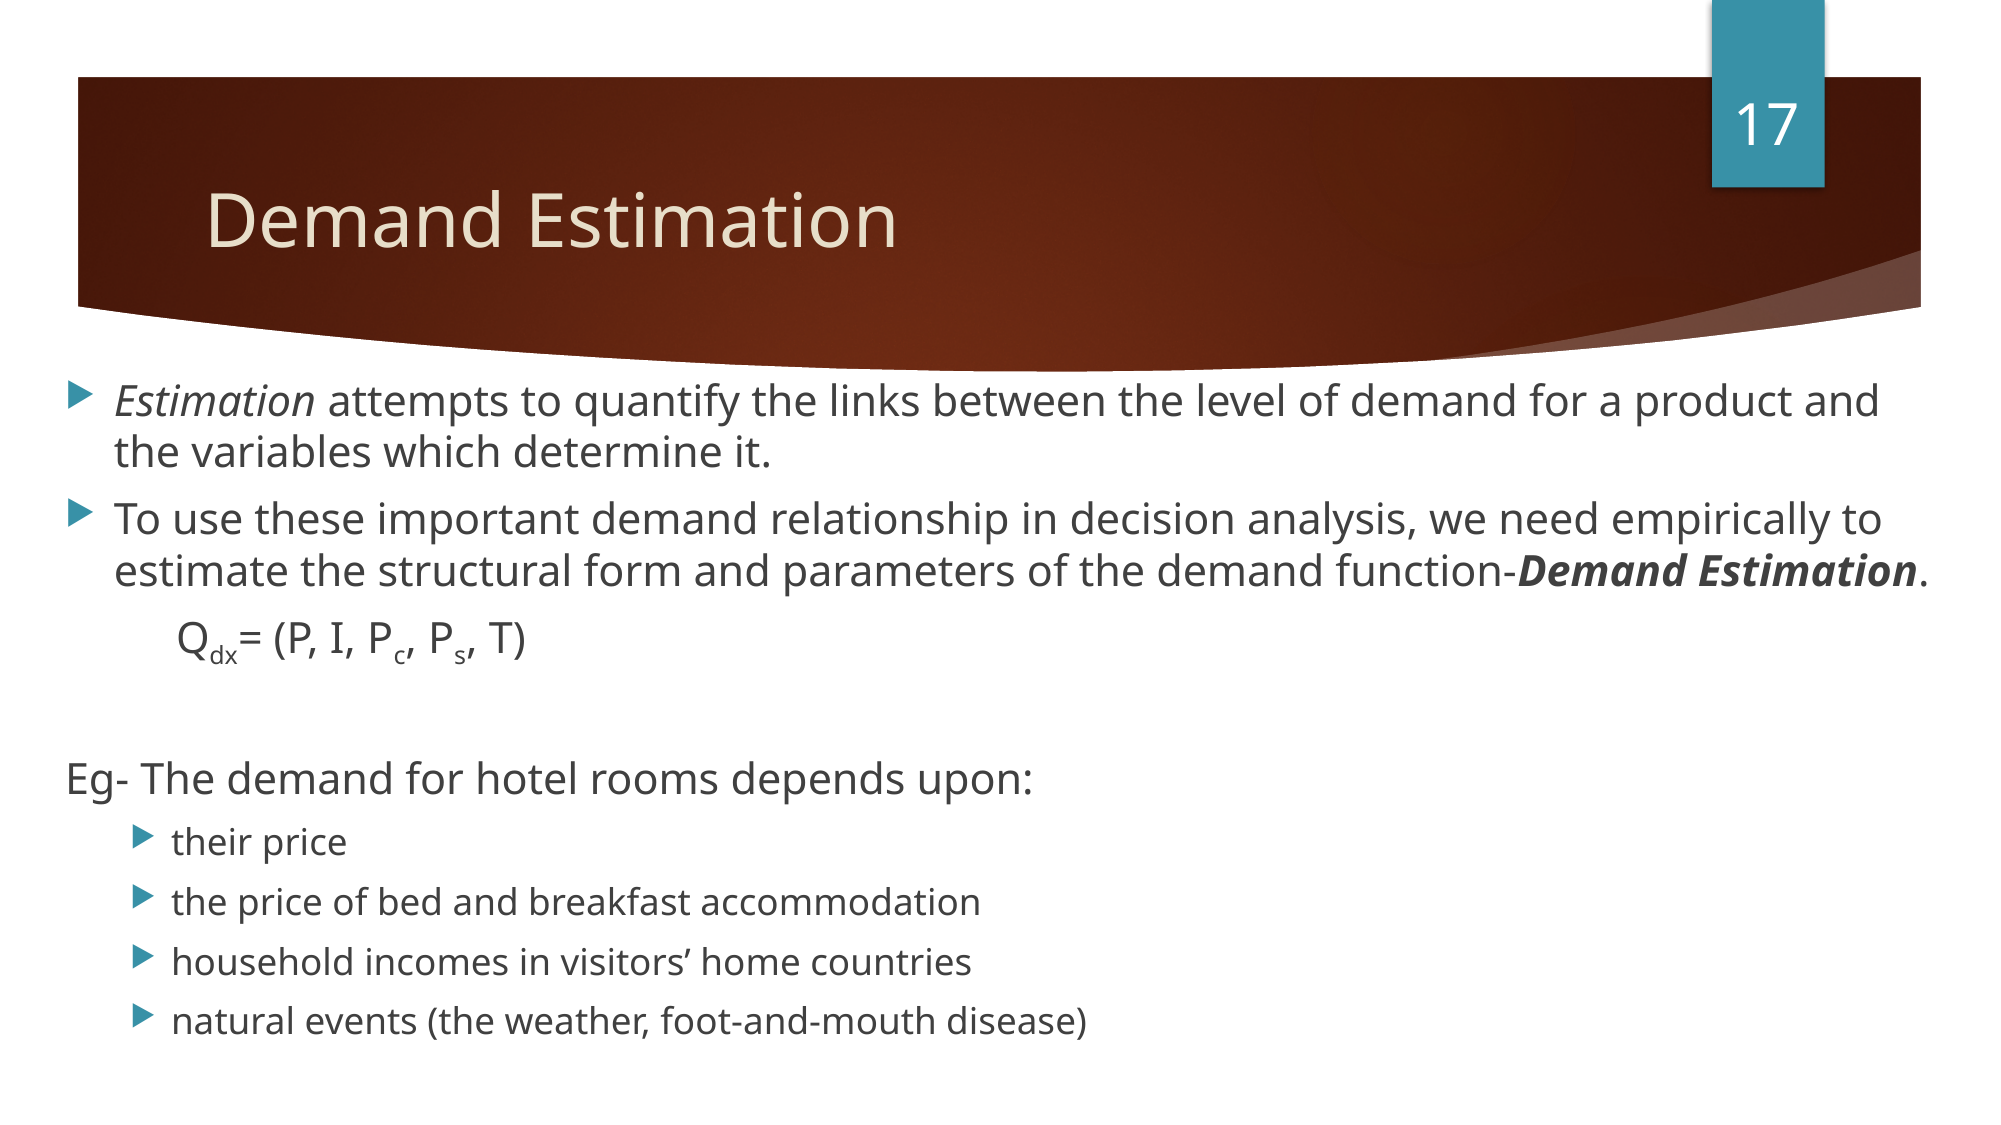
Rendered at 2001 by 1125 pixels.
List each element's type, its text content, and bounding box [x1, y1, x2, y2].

list Estimation attempts to quantify the links between the level of demand for a product and the variables which determine it. To use these important demand relationship in decision analysis, we need empirically to estimate the structural form and parameters of the demand function-Demand Estimation. Qdx= (P, I, Pc, Ps, T) Eg- The demand for hotel rooms depends upon: their price the price of bed and breakfast accommodation household incomes in visitors’ home countries natural events (the weather, foot-and-mouth disease) [50, 365, 1950, 1100]
slide_number 17 [1698, 48, 1836, 175]
title Demand Estimation [189, 159, 1627, 276]
